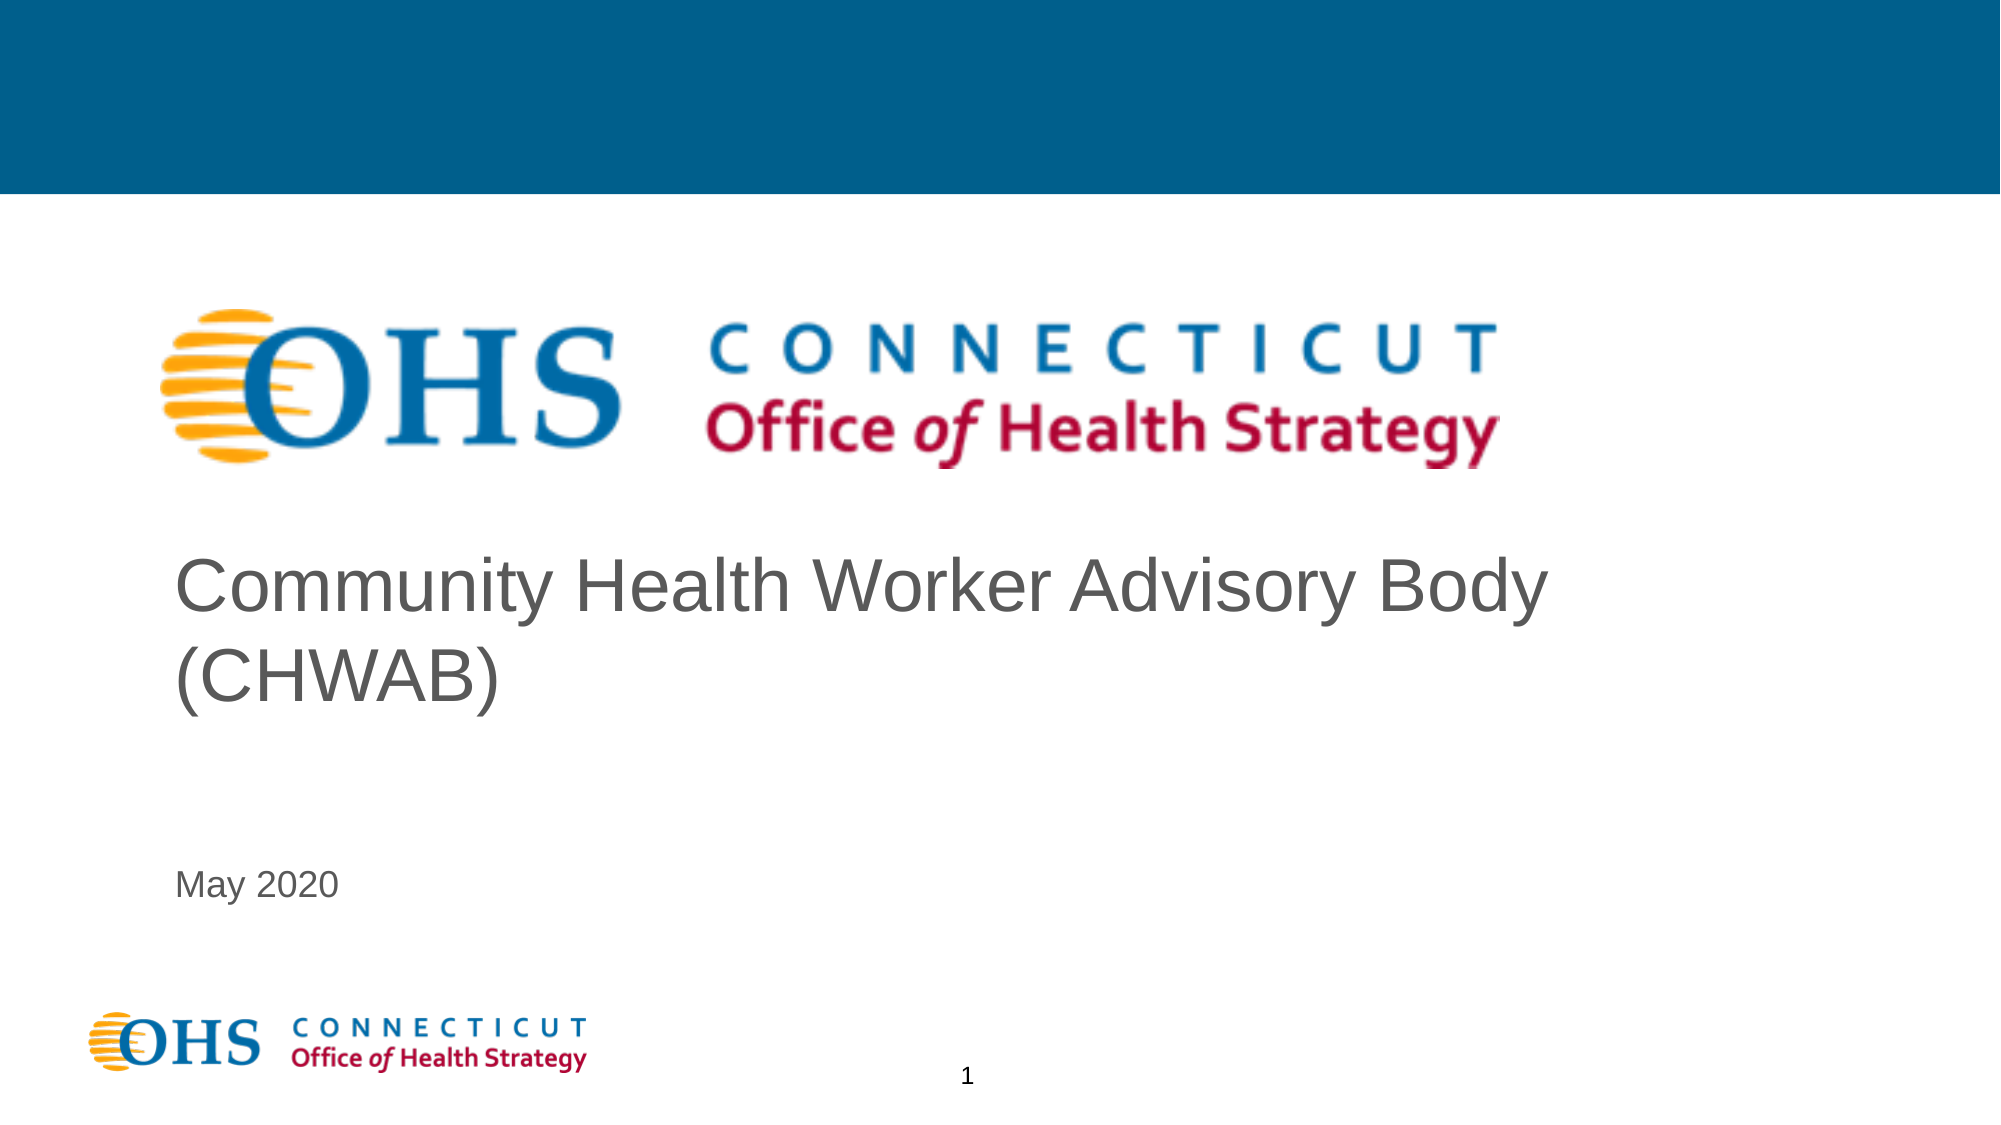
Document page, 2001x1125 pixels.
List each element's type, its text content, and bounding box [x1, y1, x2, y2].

text_box May 2020 [160, 852, 1010, 913]
text_box [0, 0, 2000, 196]
picture [0, 195, 2001, 1125]
text_box 1 [945, 1052, 1019, 1097]
text_box Community Health Worker Advisory Body (CHWAB) [160, 528, 1572, 724]
